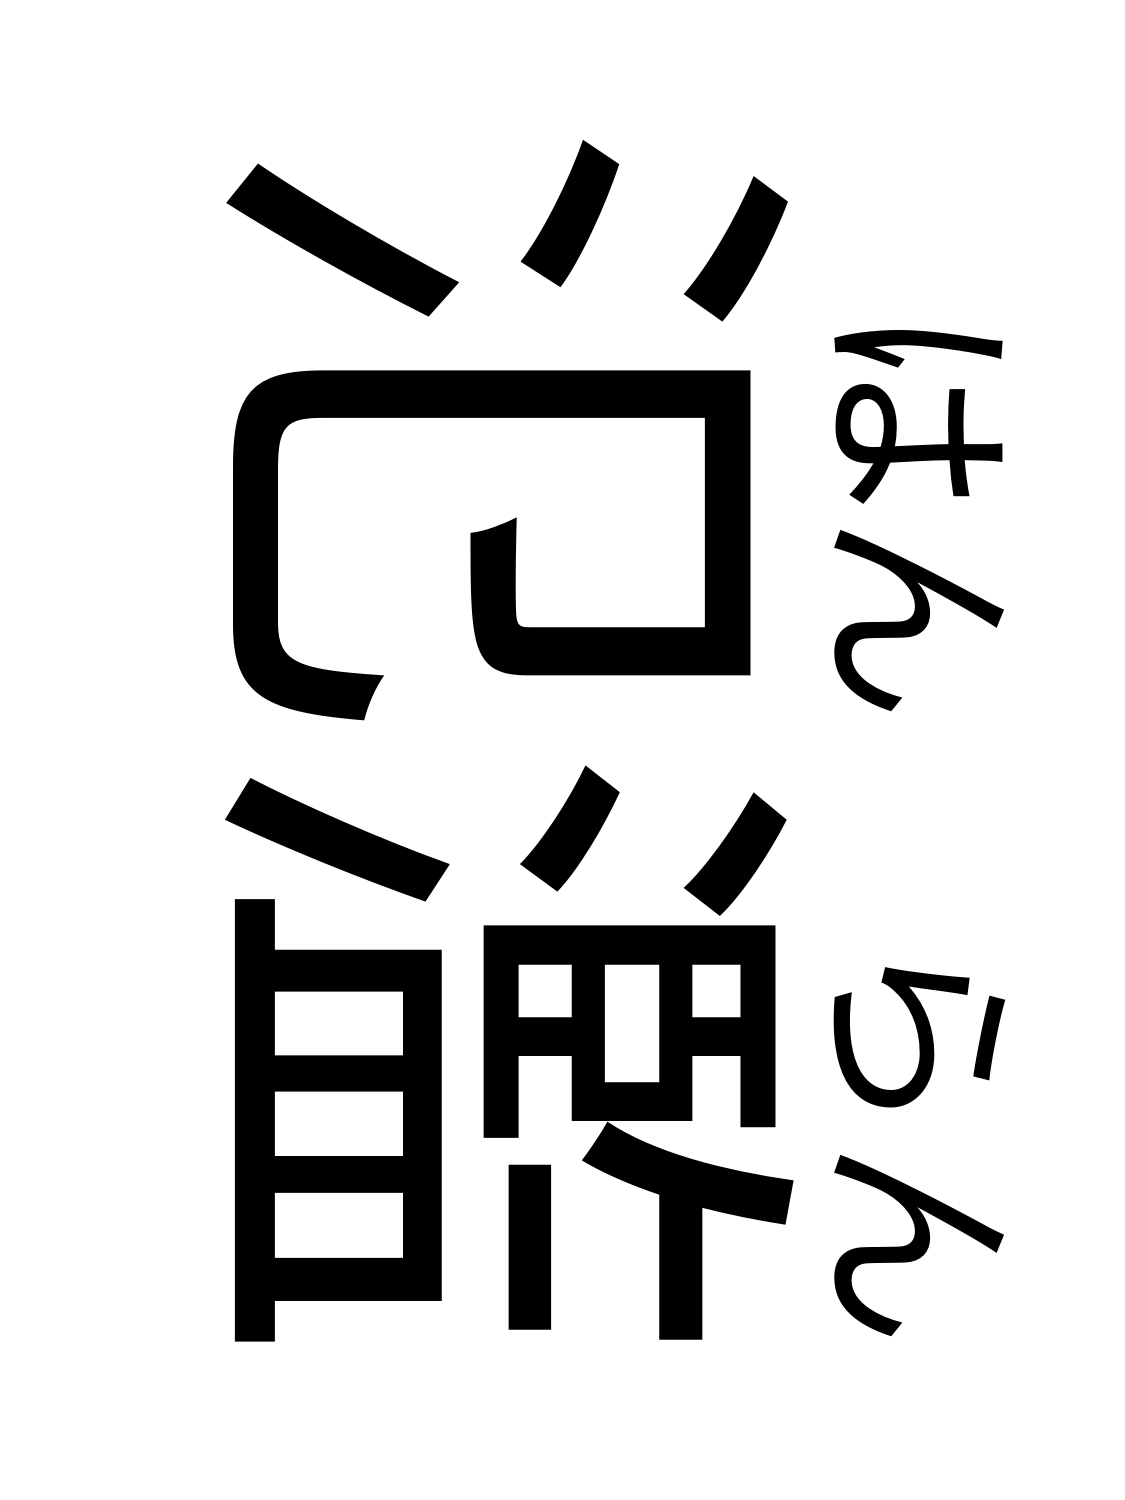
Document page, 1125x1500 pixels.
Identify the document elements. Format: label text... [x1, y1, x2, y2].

text_box 氾濫 [135, 116, 894, 1384]
text_box はん らん [775, 194, 1058, 1459]
